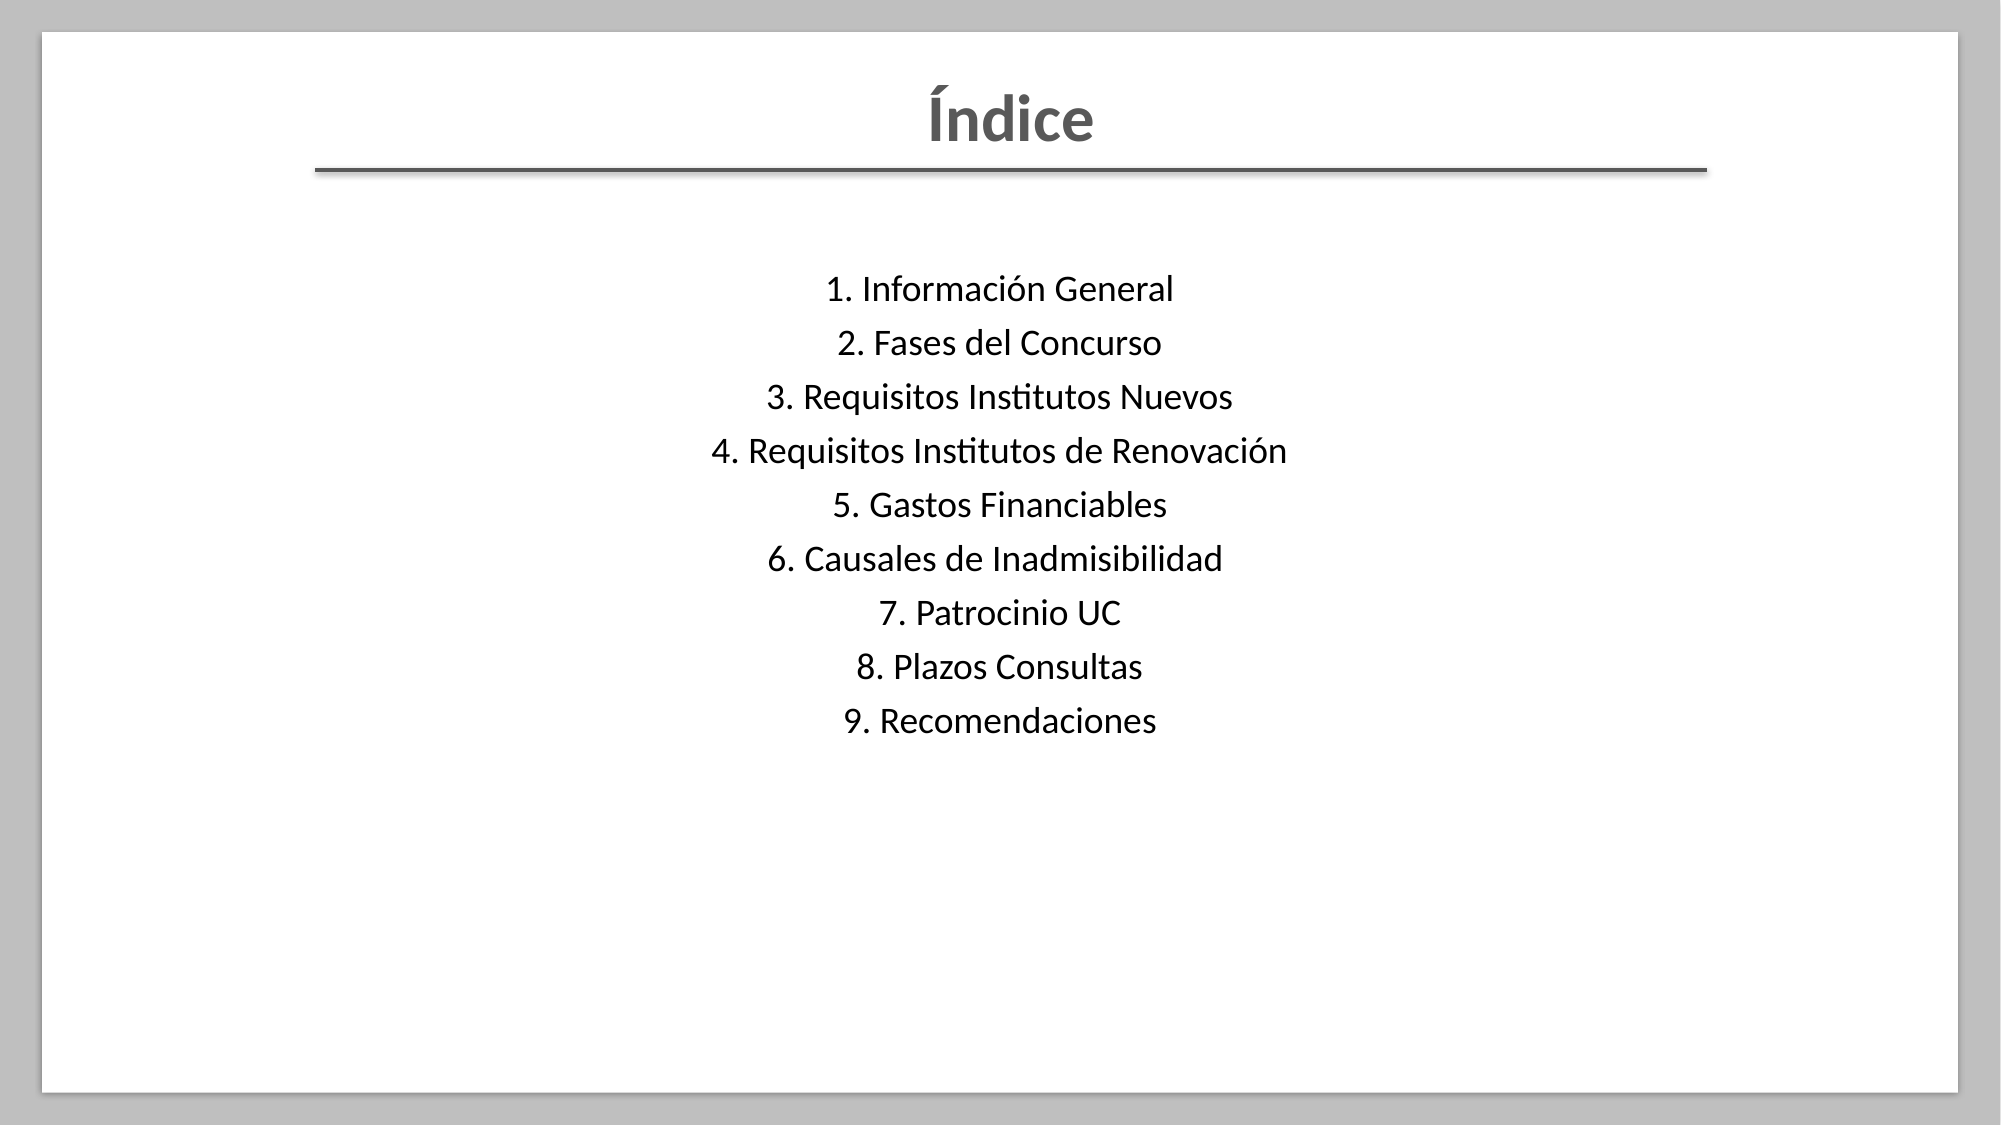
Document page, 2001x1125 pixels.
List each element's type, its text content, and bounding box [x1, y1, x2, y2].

text_box 1. Información General 2. Fases del Concurso 3. Requisitos Institutos Nuevos 4. Requisitos Institutos de Renovación 5. Gastos Financiables 6. Causales de Inadmisibilidad 7. Patrocinio UC 8. Plazos Consultas 9. Recomendaciones [500, 247, 1500, 803]
title Índice [315, 67, 1708, 167]
